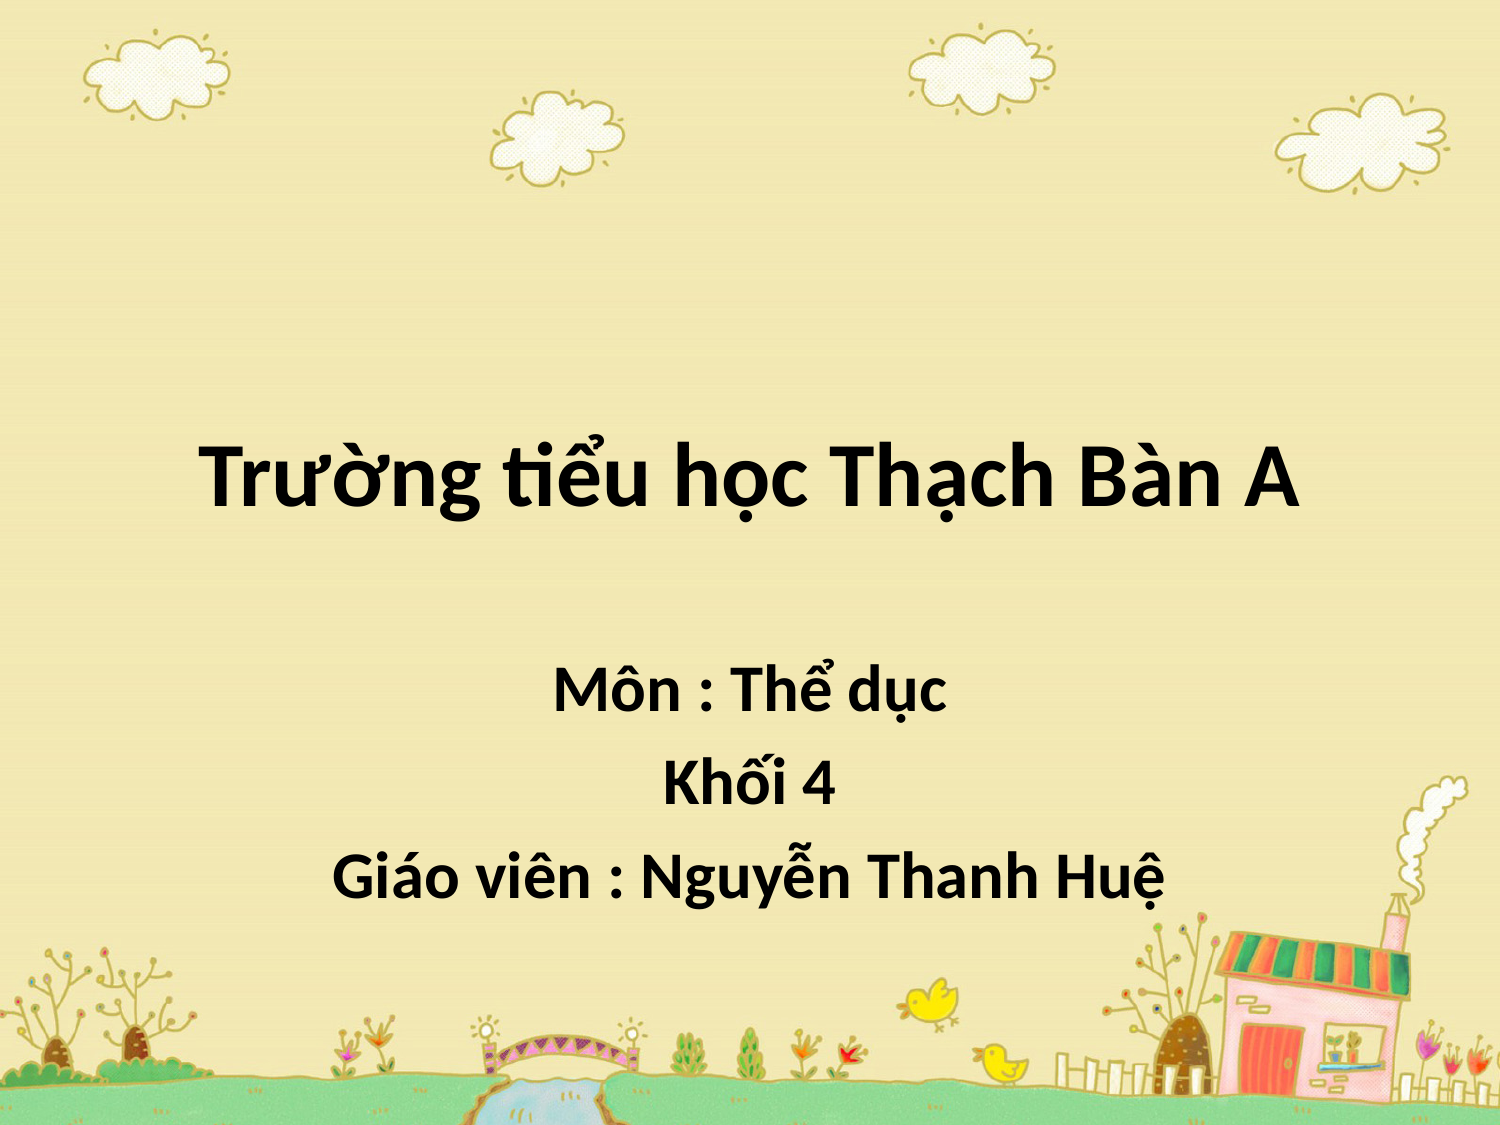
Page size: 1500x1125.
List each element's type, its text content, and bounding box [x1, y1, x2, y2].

subtitle Môn : Thể dục Khối 4 Giáo viên : Nguyễn Thanh Huệ [225, 637, 1275, 925]
picture [0, 0, 1500, 1125]
title Trường tiểu học Thạch Bàn A [112, 349, 1388, 591]
